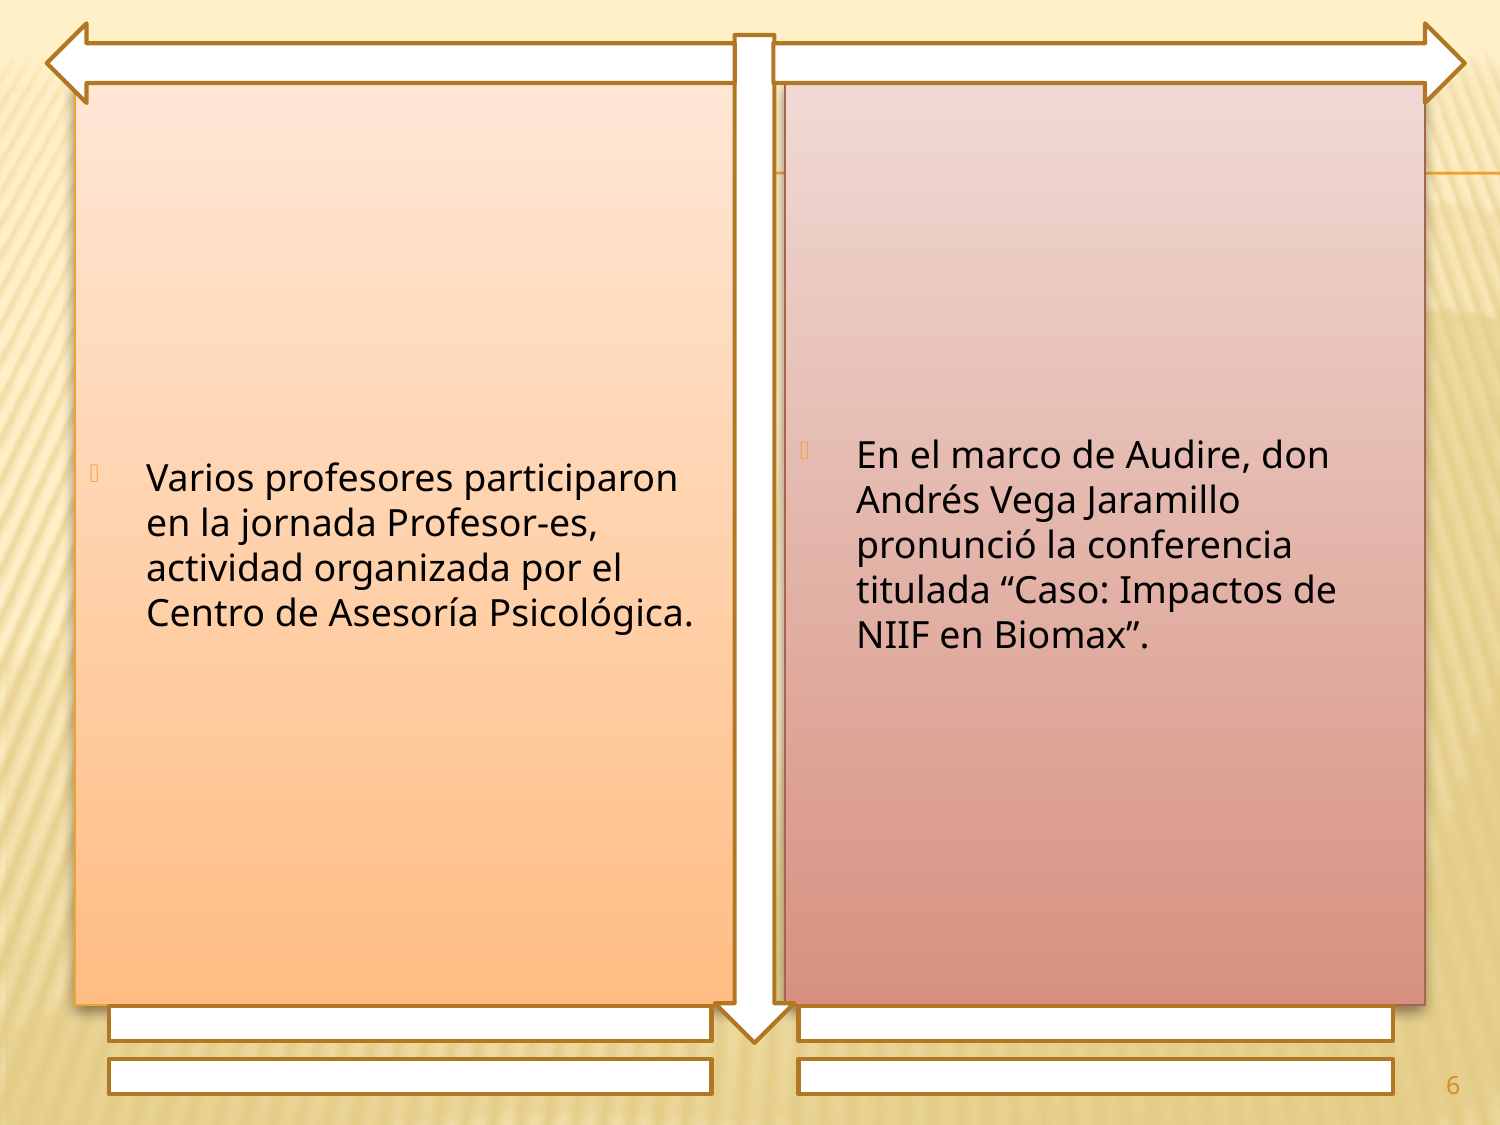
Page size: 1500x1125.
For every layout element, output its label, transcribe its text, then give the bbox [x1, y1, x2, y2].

text_box [796, 1004, 1395, 1043]
list En el marco de Audire, don Andrés Vega Jaramillo pronunció la conferencia titulada “Caso: Impactos de NIIF en Biomax”. [784, 86, 1426, 1006]
slide_number 6 [1350, 1062, 1475, 1103]
list Varios profesores participaron en la jornada Profesor-es, actividad organizada por el Centro de Asesoría Psicológica. [74, 86, 732, 1006]
text_box [44, 21, 737, 105]
text_box [712, 32, 797, 1046]
text_box [771, 21, 1467, 105]
text_box [107, 1004, 714, 1043]
text_box [107, 1057, 714, 1096]
text_box [796, 1057, 1395, 1096]
